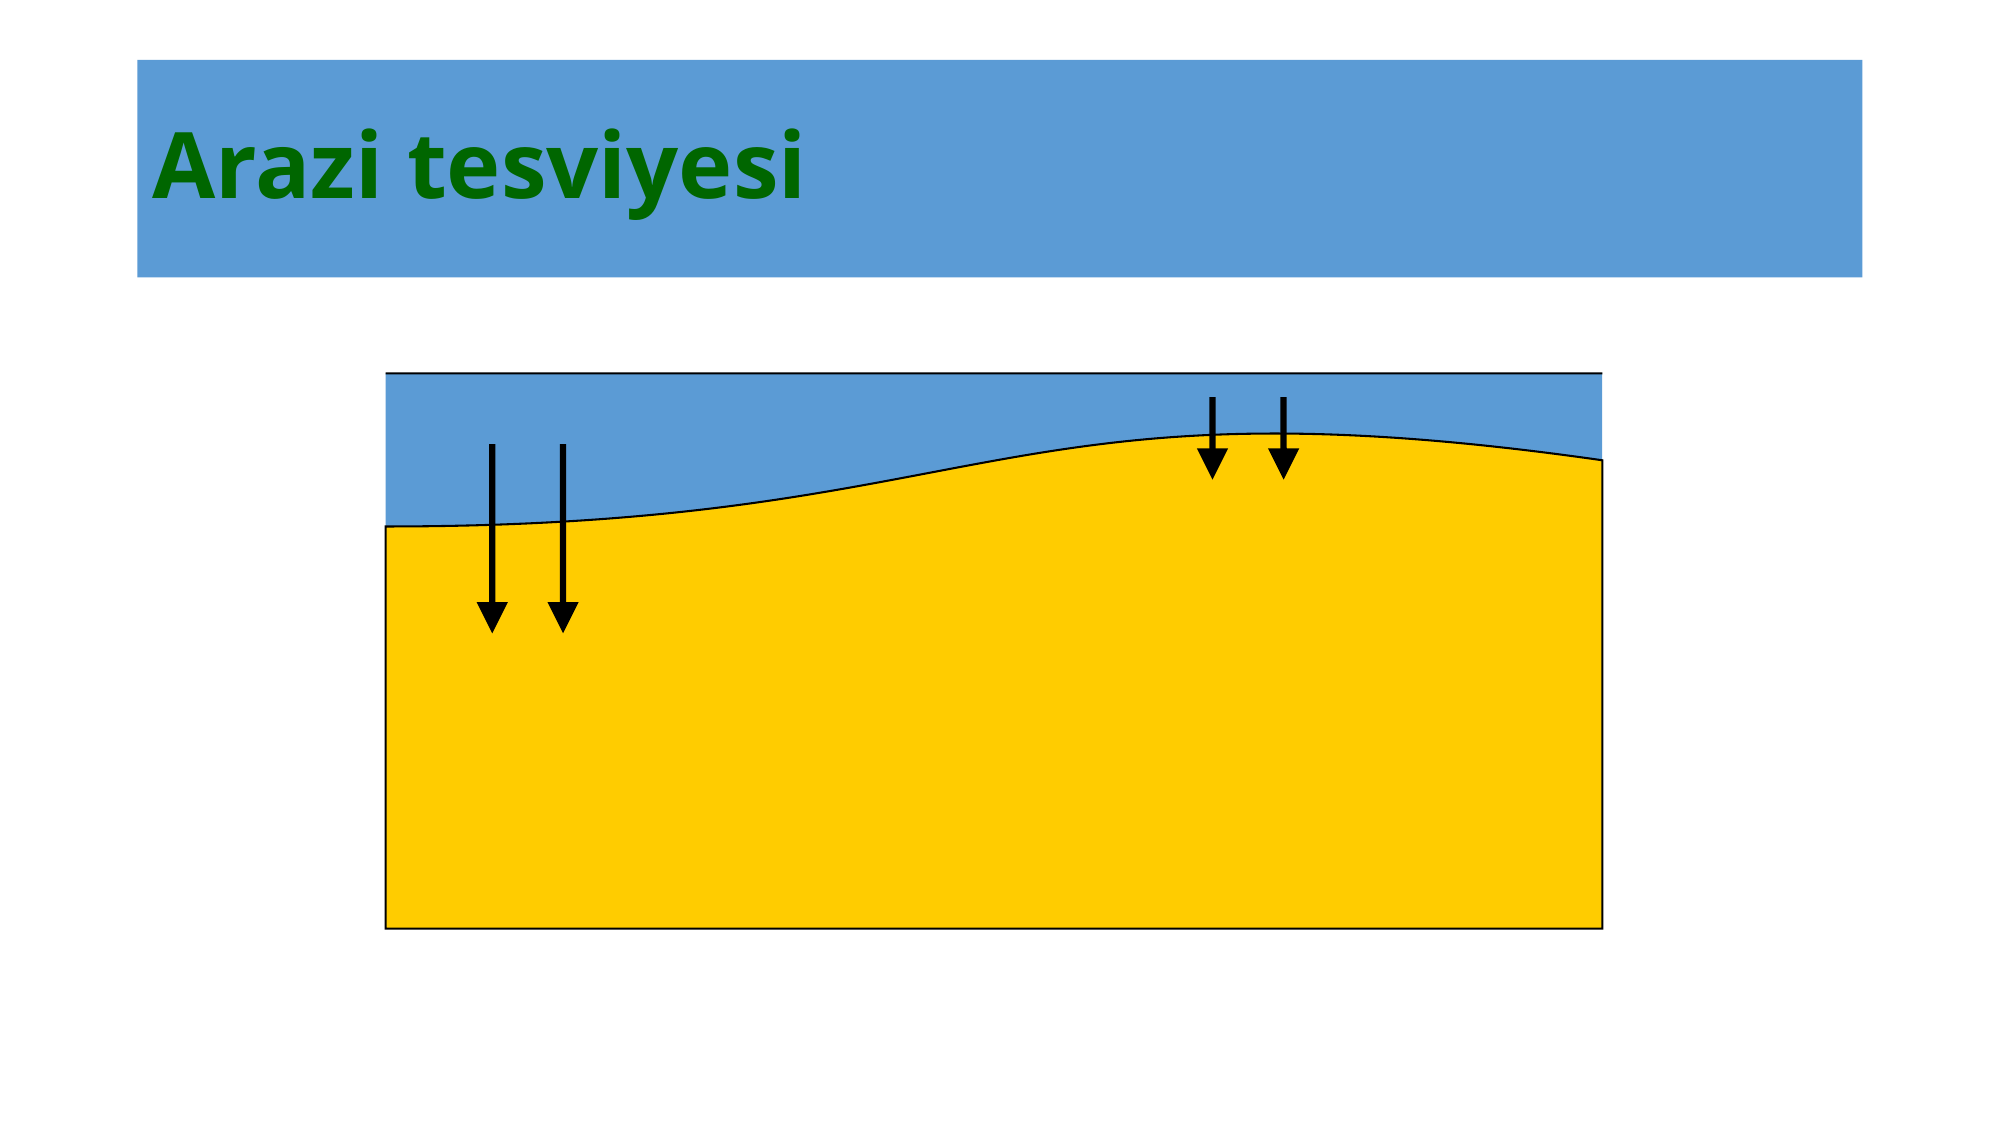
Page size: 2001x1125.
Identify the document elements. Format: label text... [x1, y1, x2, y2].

title Arazi tesviyesi [137, 59, 1863, 278]
text_box [385, 374, 1603, 526]
text_box [1273, 397, 1294, 480]
text_box [552, 444, 574, 634]
text_box [1202, 397, 1223, 480]
text_box [481, 444, 503, 634]
text_box [385, 433, 1603, 929]
